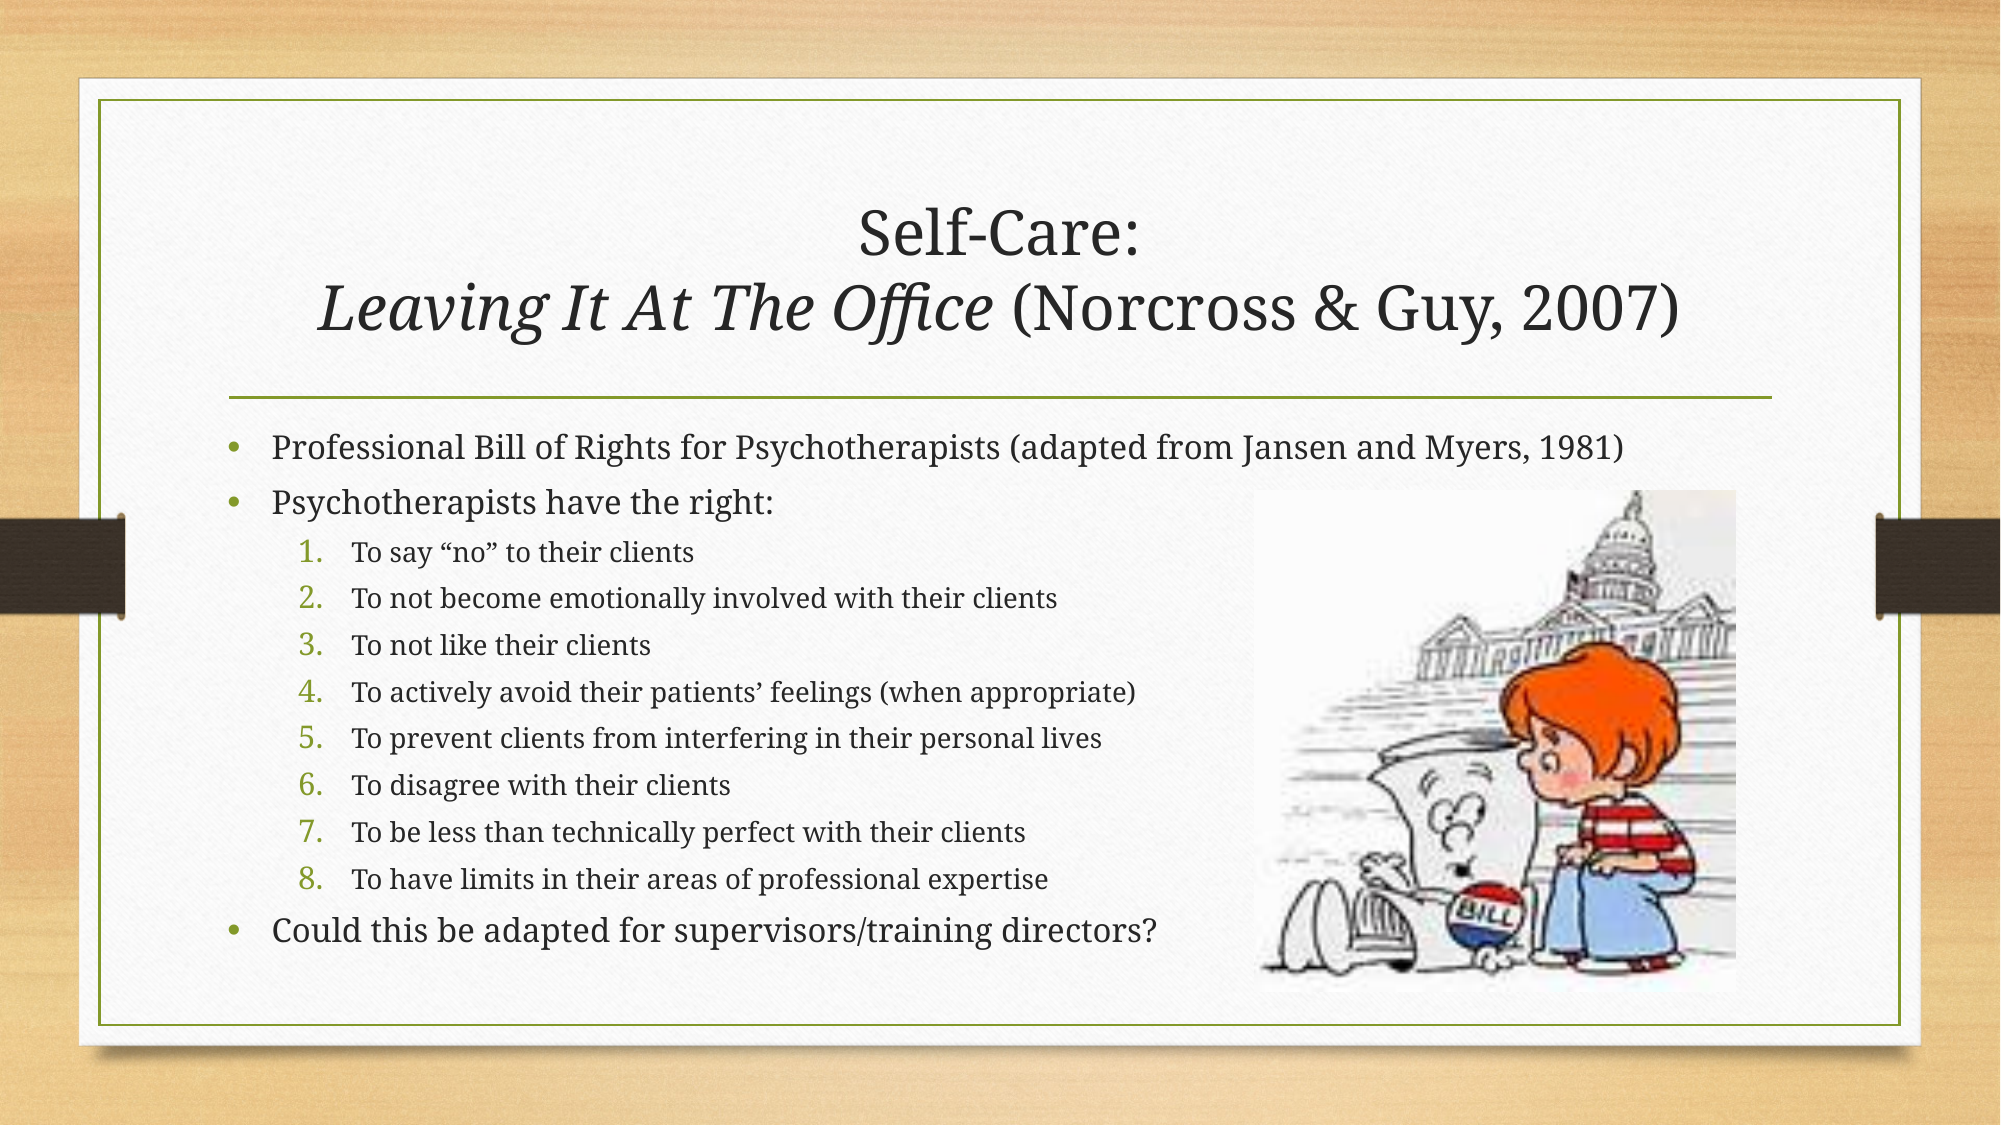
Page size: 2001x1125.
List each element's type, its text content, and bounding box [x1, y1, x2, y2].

title Self-Care: Leaving It At The Office (Norcross & Guy, 2007) [212, 161, 1788, 375]
picture [0, 0, 2001, 1125]
list Professional Bill of Rights for Psychotherapists (adapted from Jansen and Myers, 1981) Psychotherapists have the right: To say “no” to their clients To not become emotionally involved with their clients To not like their clients To actively avoid their patients’ feelings (when appropriate) To prevent clients from interfering in their personal lives To disagree with their clients To be less than technically perfect with their clients To have limits in their areas of professional expertise Could this be adapted for supervisors/training directors? [212, 419, 1788, 964]
